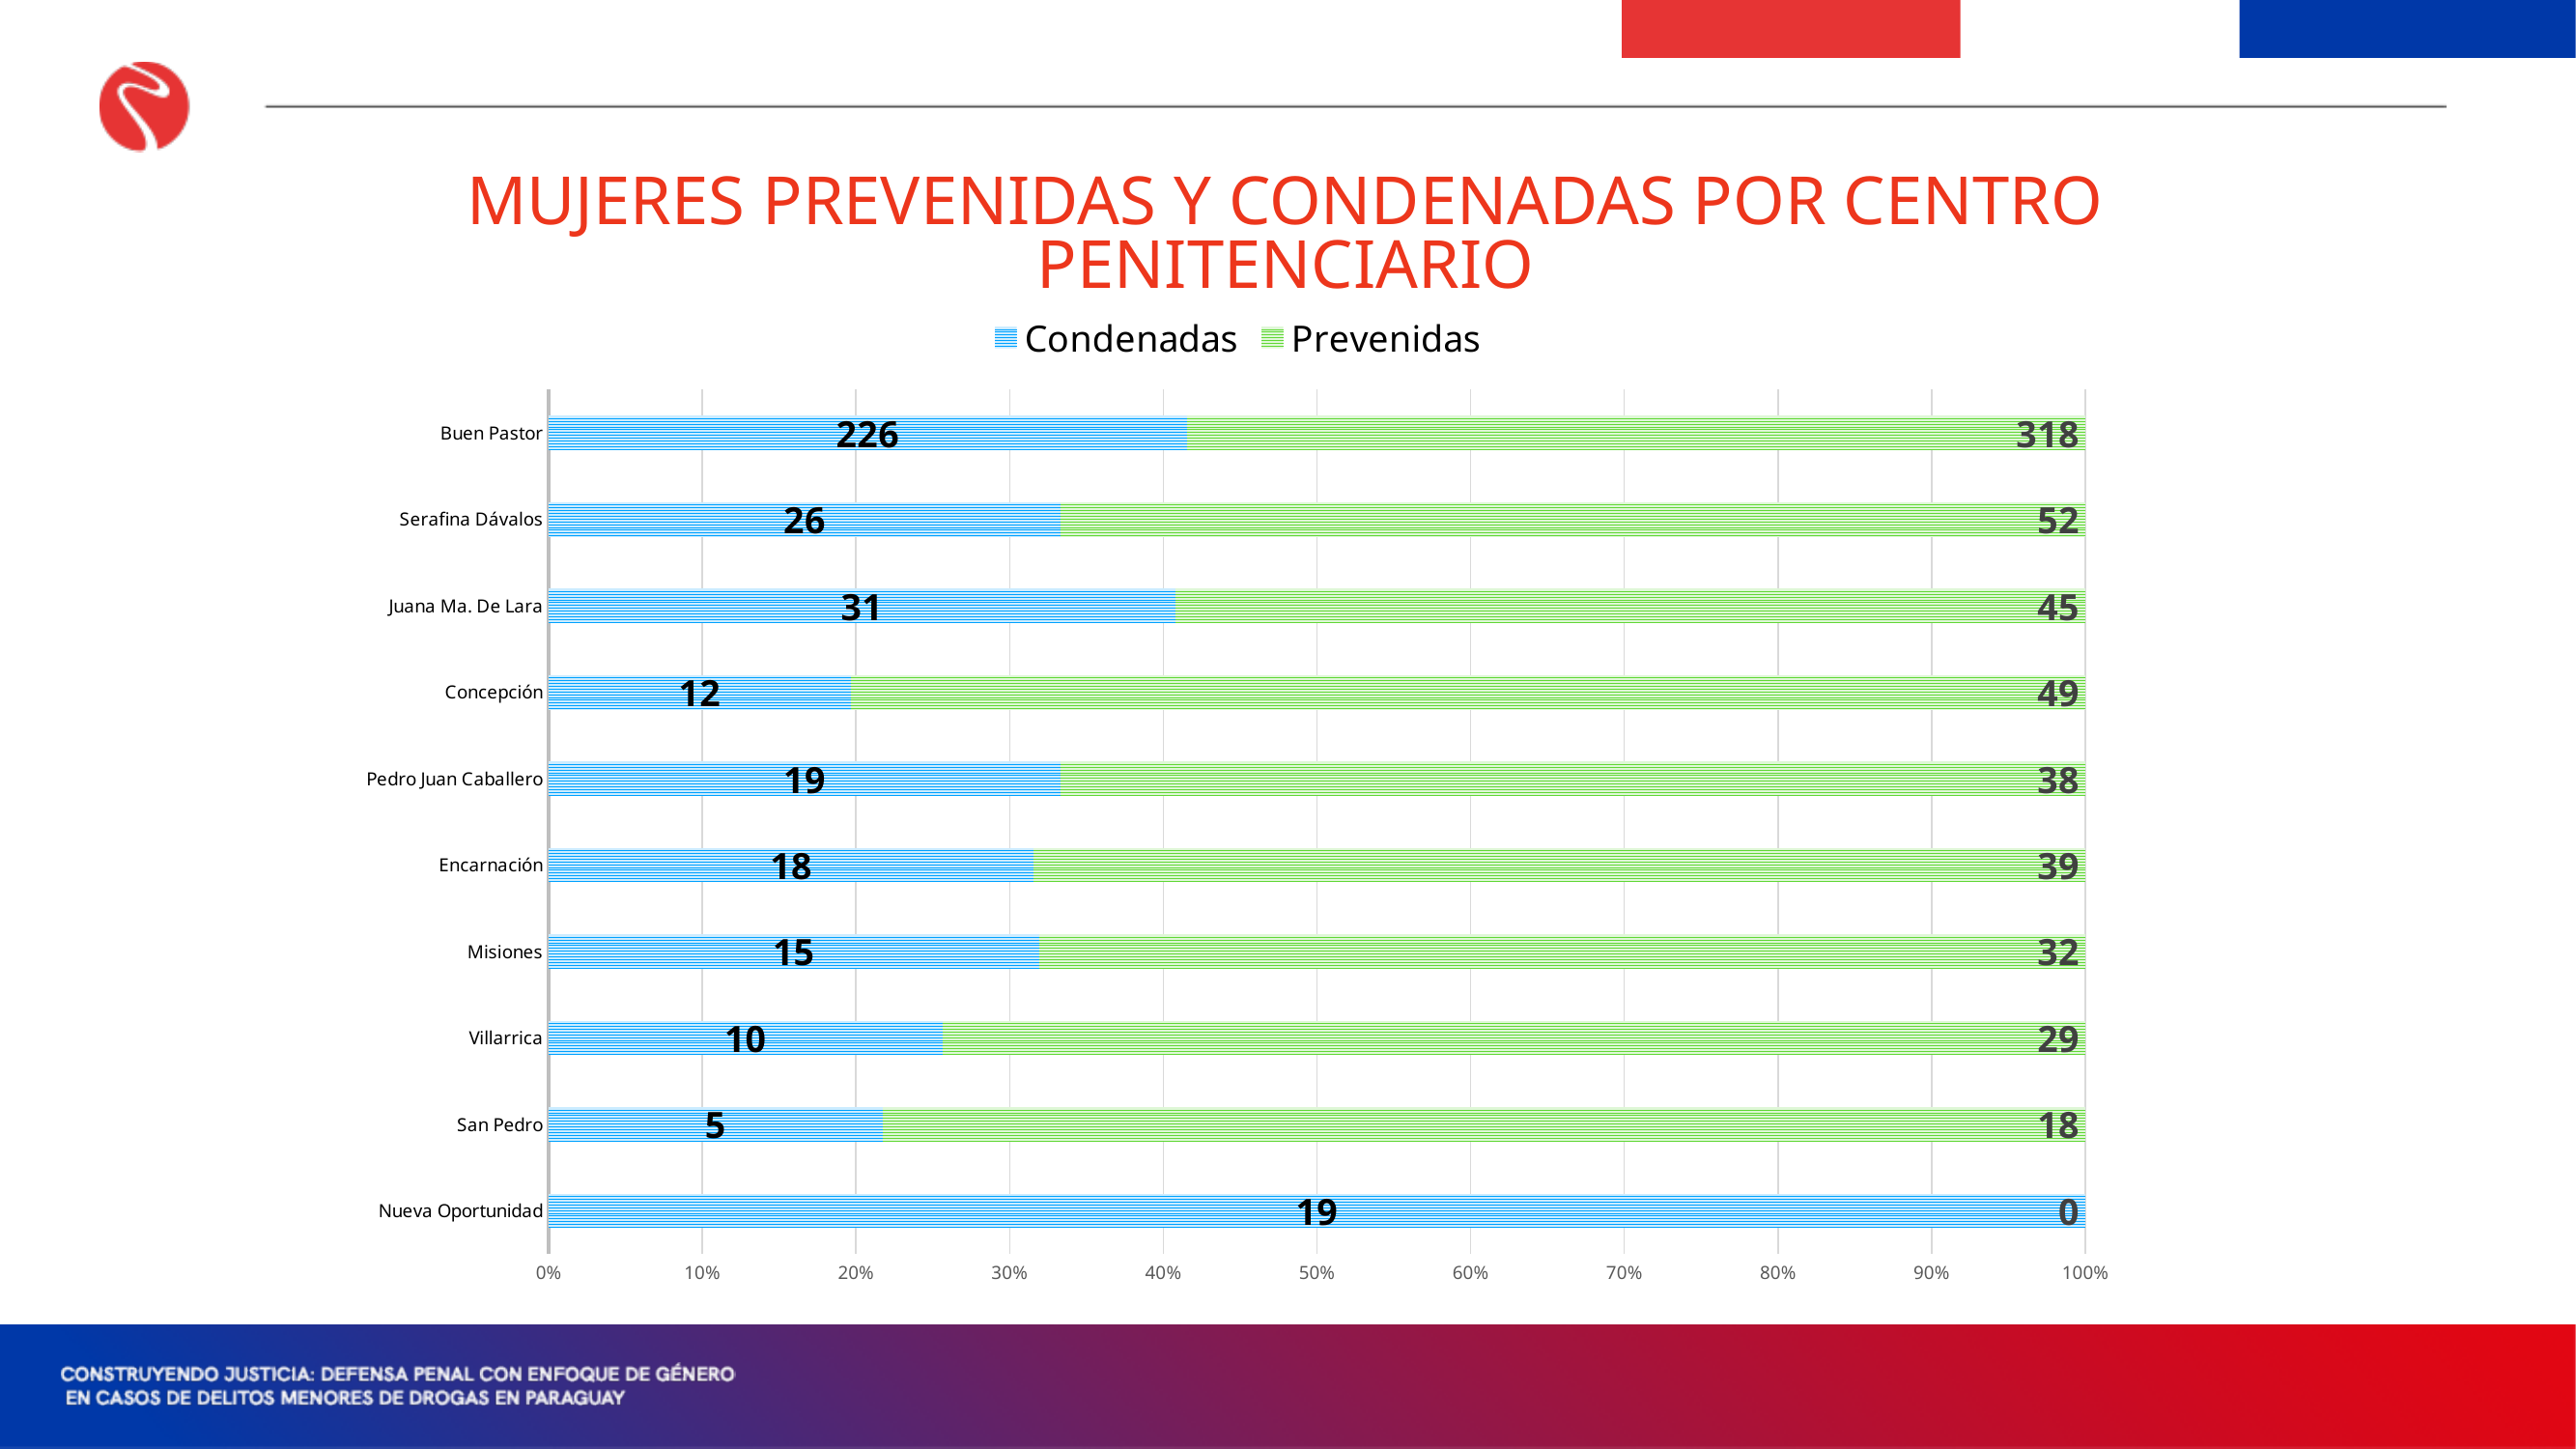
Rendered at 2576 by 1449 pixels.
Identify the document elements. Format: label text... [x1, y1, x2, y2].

text_box [2239, 0, 2576, 58]
chart [329, 294, 2146, 1307]
picture [99, 62, 2447, 154]
picture [0, 1323, 2576, 1449]
text_box [1622, 0, 1961, 58]
text_box MUJERES PREVENIDAS Y CONDENADAS POR CENTRO PENITENCIARIO [265, 168, 2307, 307]
